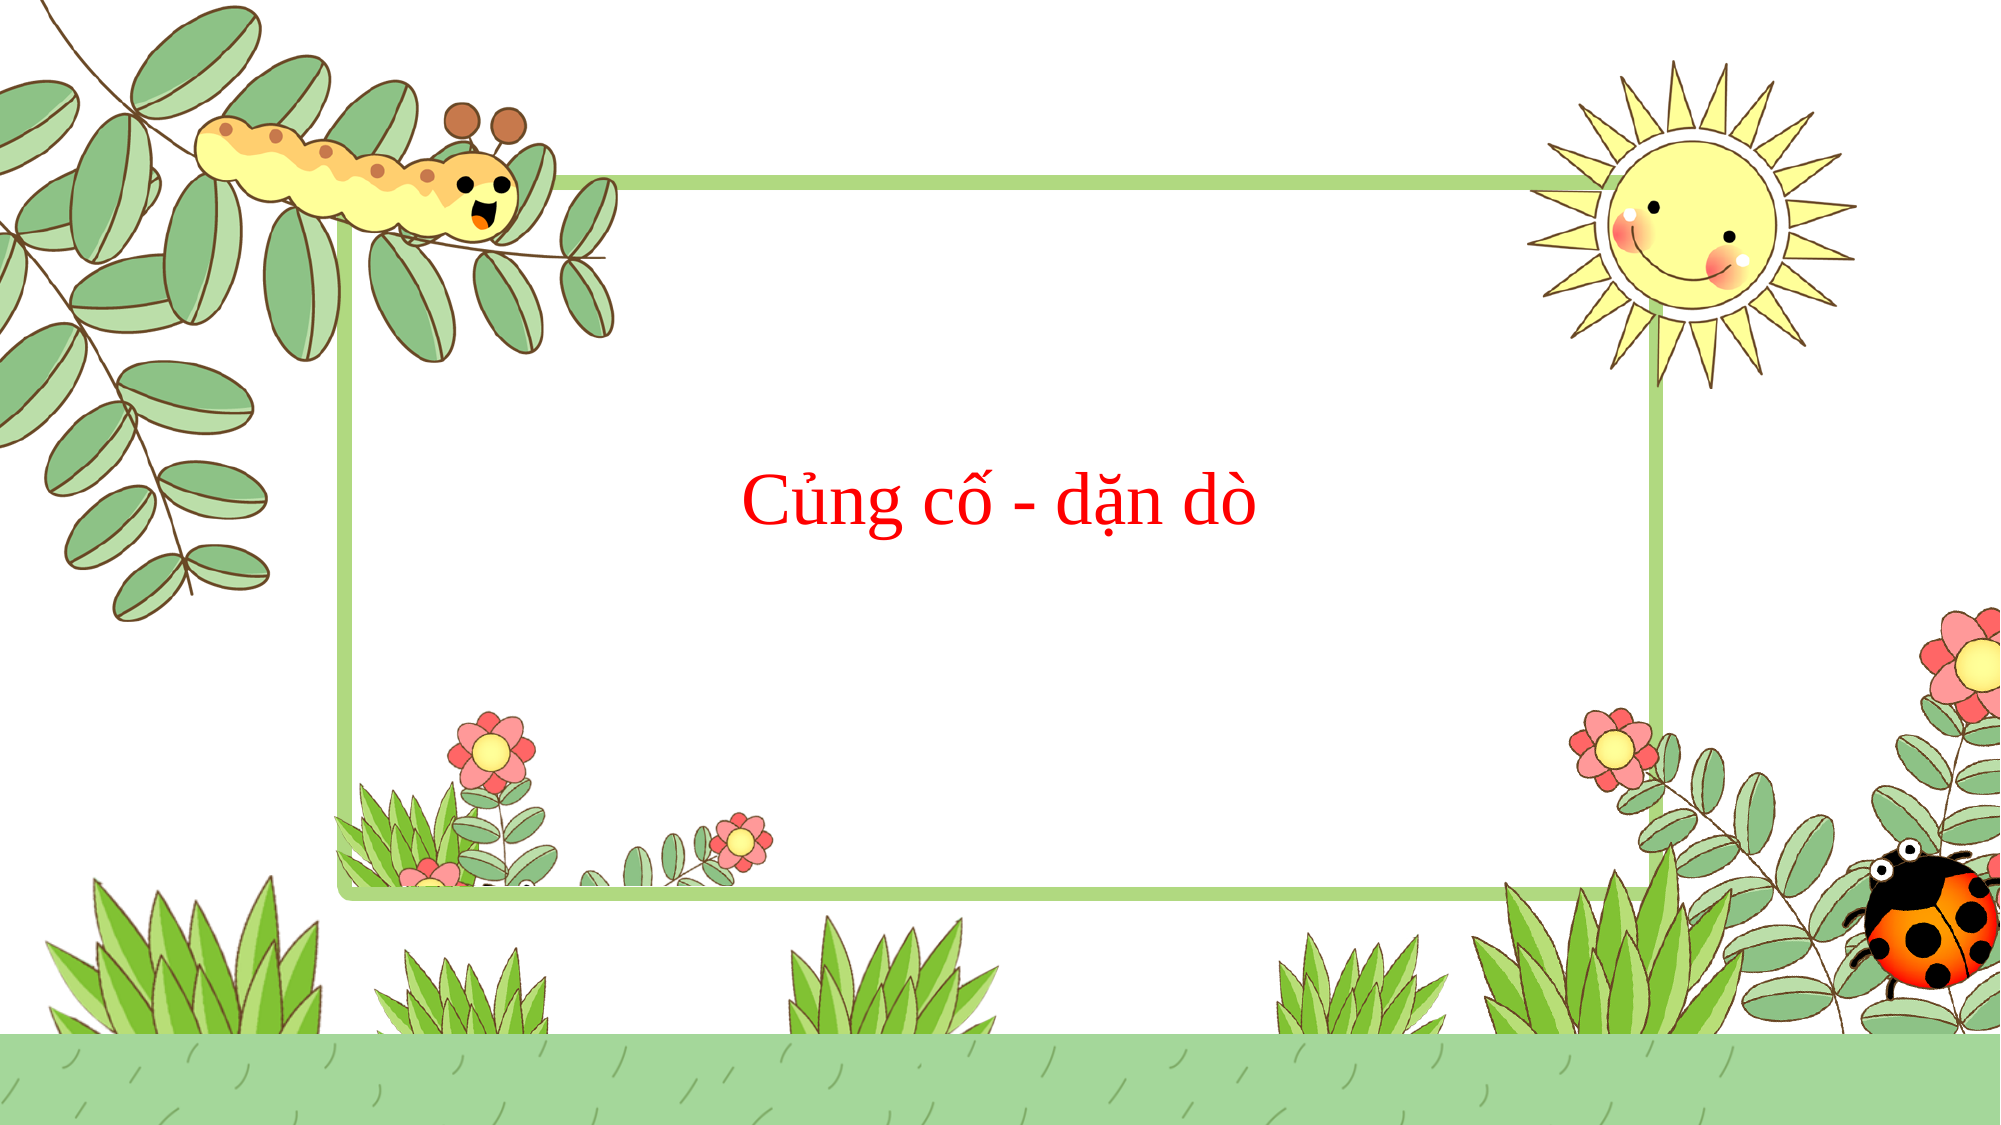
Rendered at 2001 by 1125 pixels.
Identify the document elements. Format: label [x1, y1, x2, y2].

picture [0, 0, 1857, 606]
text_box [0, 606, 2000, 1125]
